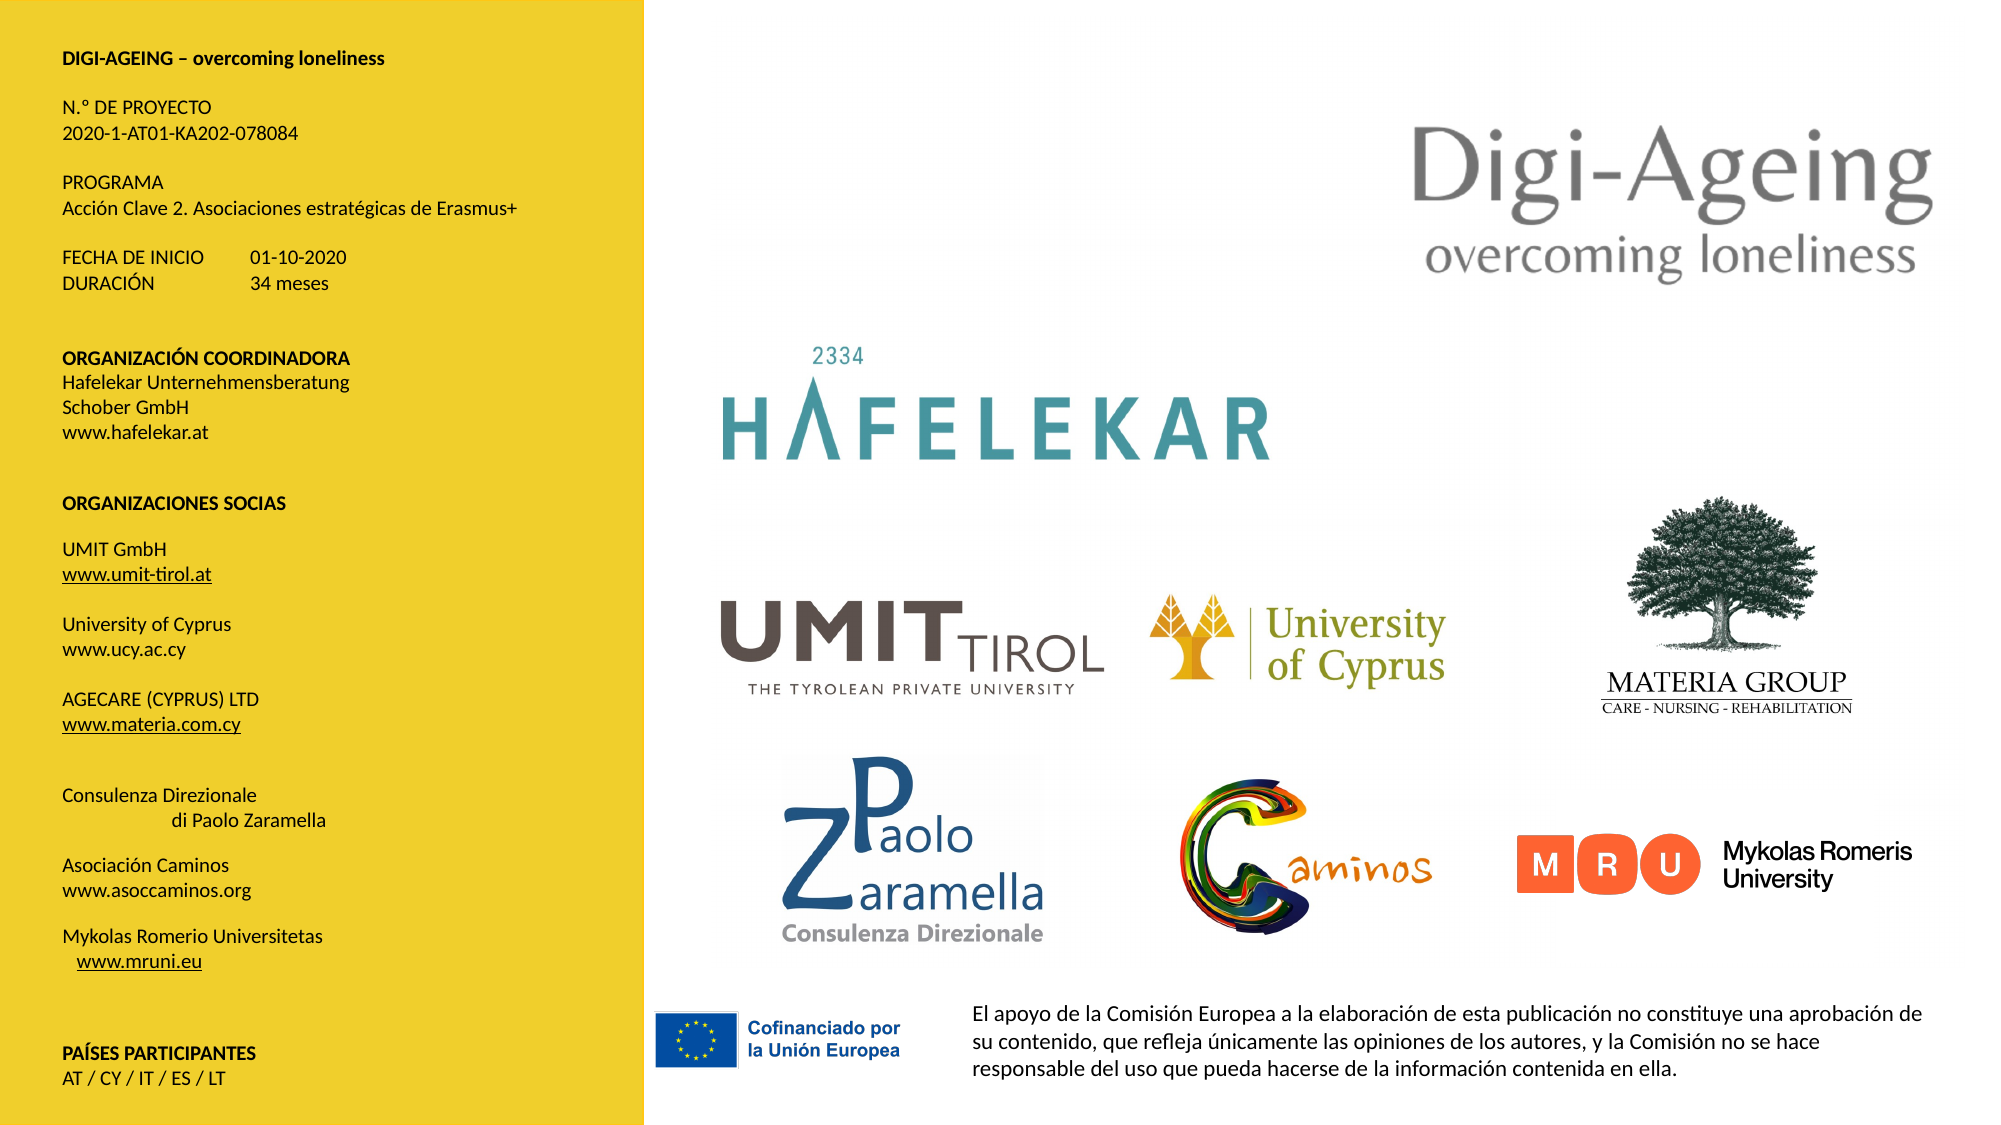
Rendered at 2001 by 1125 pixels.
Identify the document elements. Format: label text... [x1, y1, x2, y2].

text_box [0, 0, 643, 1125]
picture [652, 1010, 943, 1071]
text_box El apoyo de la Comisión Europea a la elaboración de esta publicación no constituye una aprobación de su contenido, que refleja únicamente las opiniones de los autores, y la Comisión no se hace responsable del uso que pueda hacerse de la información contenida en ella. [957, 991, 1953, 1089]
text_box DIGI-AGEING – overcoming loneliness N.º DE PROYECTO 2020-1-AT01-KA202-078084 PROGRAMA Acción Clave 2. Asociaciones estratégicas de Erasmus+ FECHA DE INICIO 01-10-2020 DURACIÓN 34 meses ORGANIZACIÓN COORDINADORA Hafelekar Unternehmensberatung Schober GmbH www.hafelekar.at ORGANIZACIONES SOCIAS UMIT GmbH www.umit-tirol.at University of Cyprus www.ucy.ac.cy AGECARE (CYPRUS) LTD www.materia.com.cy Consulenza Direzionale di Paolo Zaramella Asociación Caminos www.asoccaminos.org Mykolas Romerio Universitetas www.mruni.eu PAÍSES PARTICIPANTES AT / CY / IT / ES / LT [47, 36, 587, 1125]
picture [711, 16, 1965, 968]
